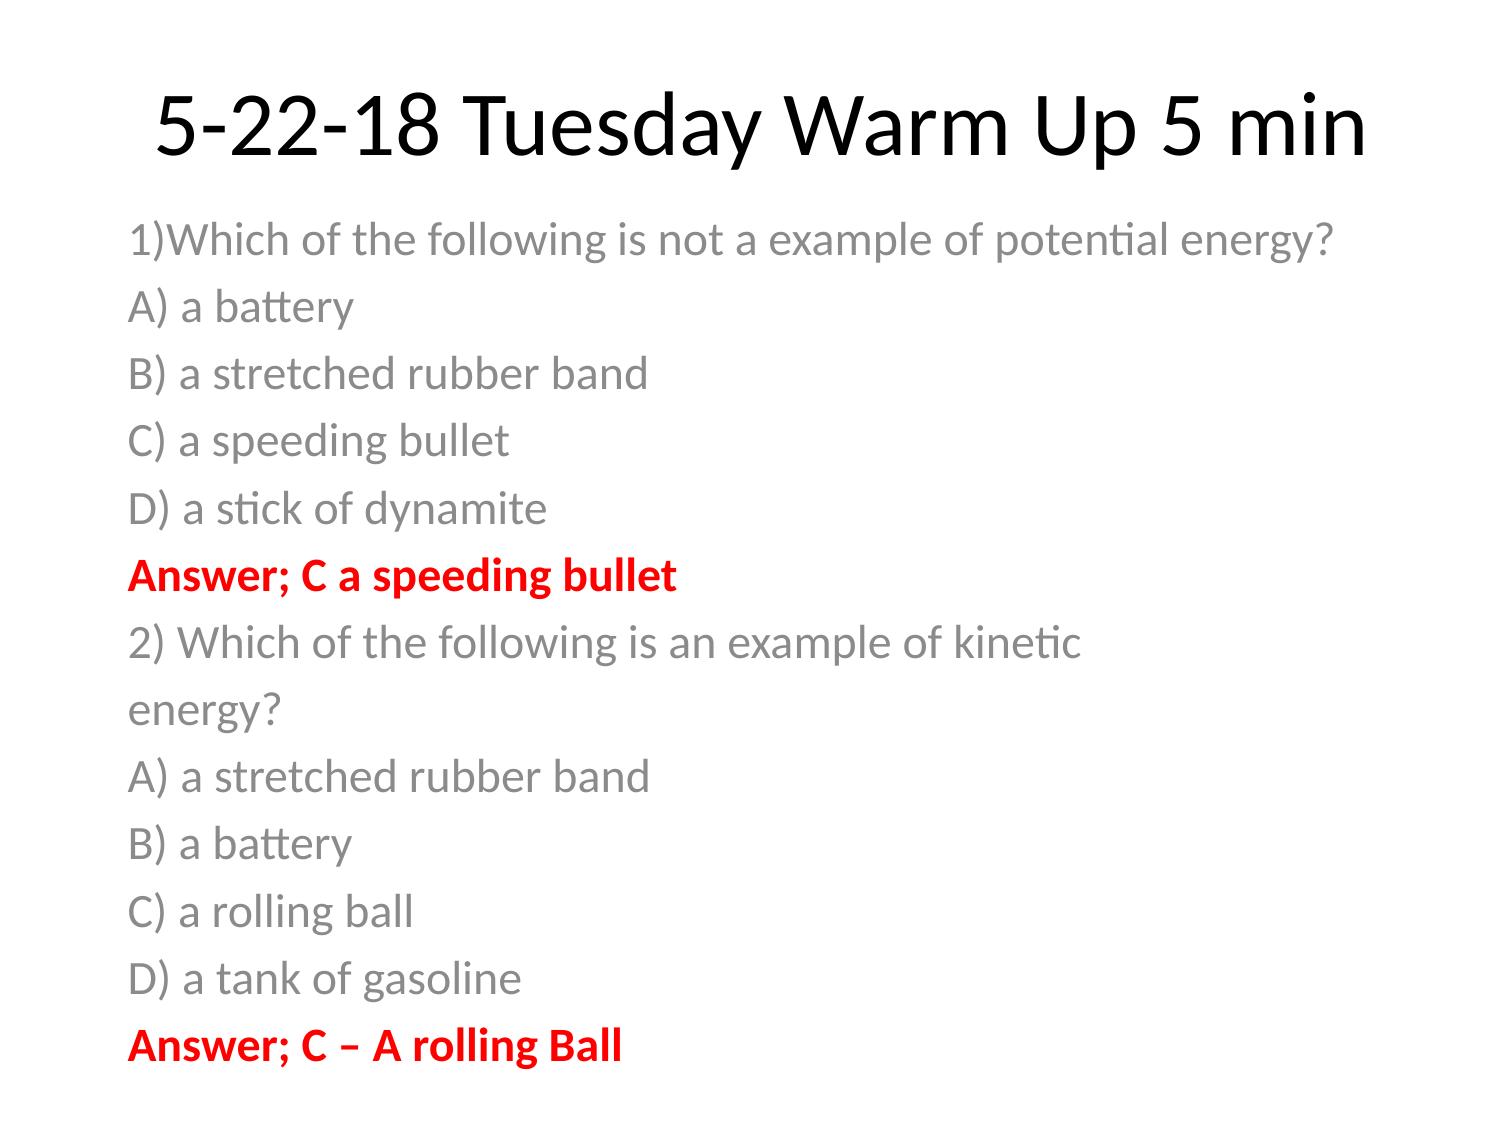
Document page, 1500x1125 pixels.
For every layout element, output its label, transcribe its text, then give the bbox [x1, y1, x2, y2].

subtitle 1)Which of the following is not a example of potential energy? A) a battery B) a stretched rubber band C) a speeding bullet D) a stick of dynamite Answer; C a speeding bullet 2) Which of the following is an example of kinetic energy? A) a stretched rubber band B) a battery C) a rolling ball D) a tank of gasoline Answer; C – A rolling Ball [112, 200, 1500, 1088]
title 5-22-18 Tuesday Warm Up 5 min [125, 50, 1400, 188]
